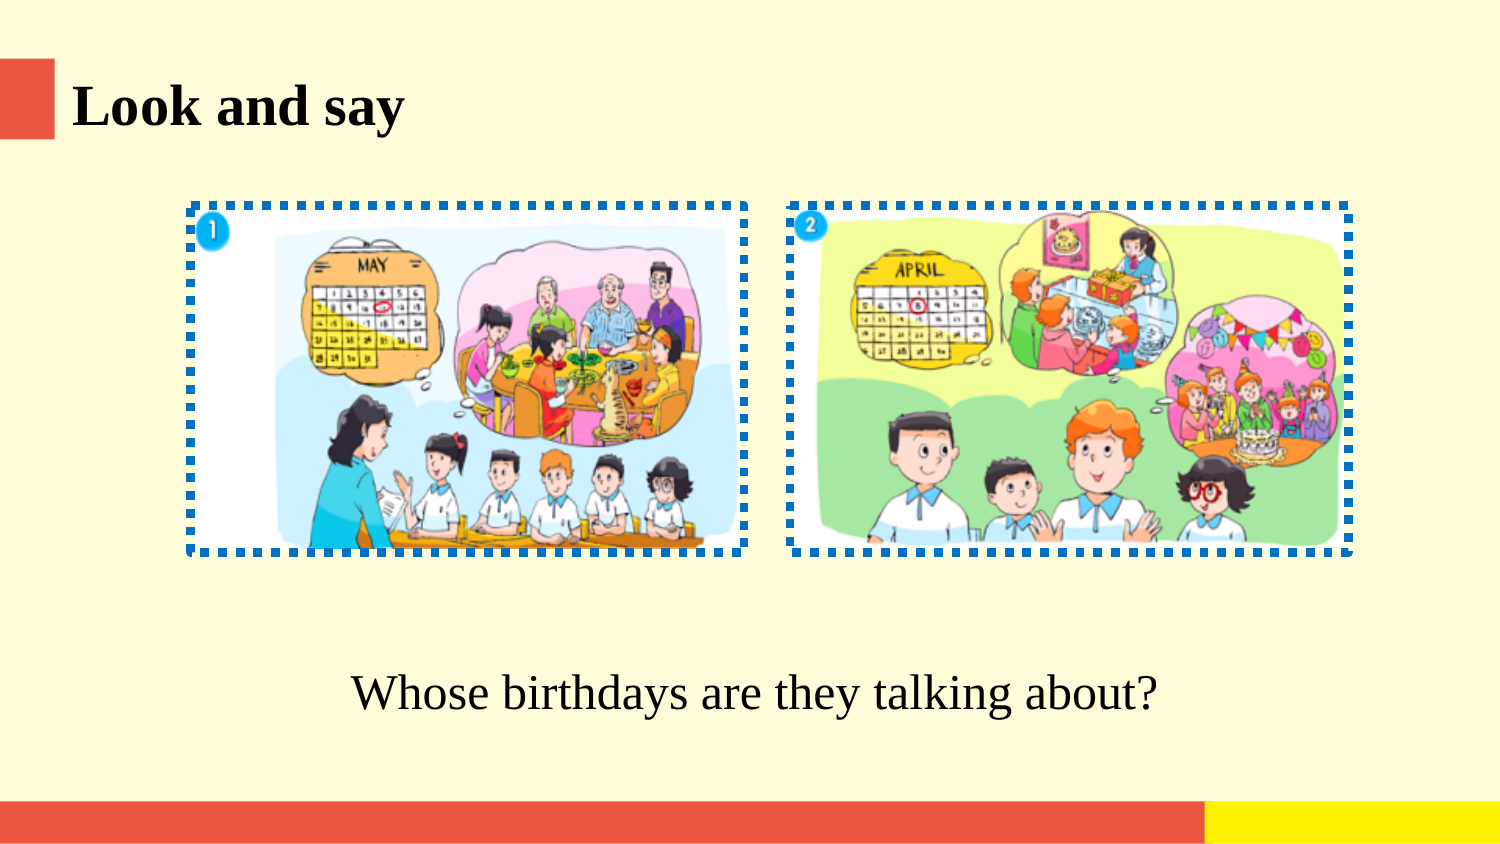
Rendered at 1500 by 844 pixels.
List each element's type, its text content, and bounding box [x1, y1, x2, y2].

text_box [740, 399, 755, 460]
picture [195, 210, 740, 549]
picture [794, 210, 1344, 549]
text_box Look and say [26, 59, 453, 144]
text_box Whose birthdays are they talking about? [66, 652, 1443, 727]
